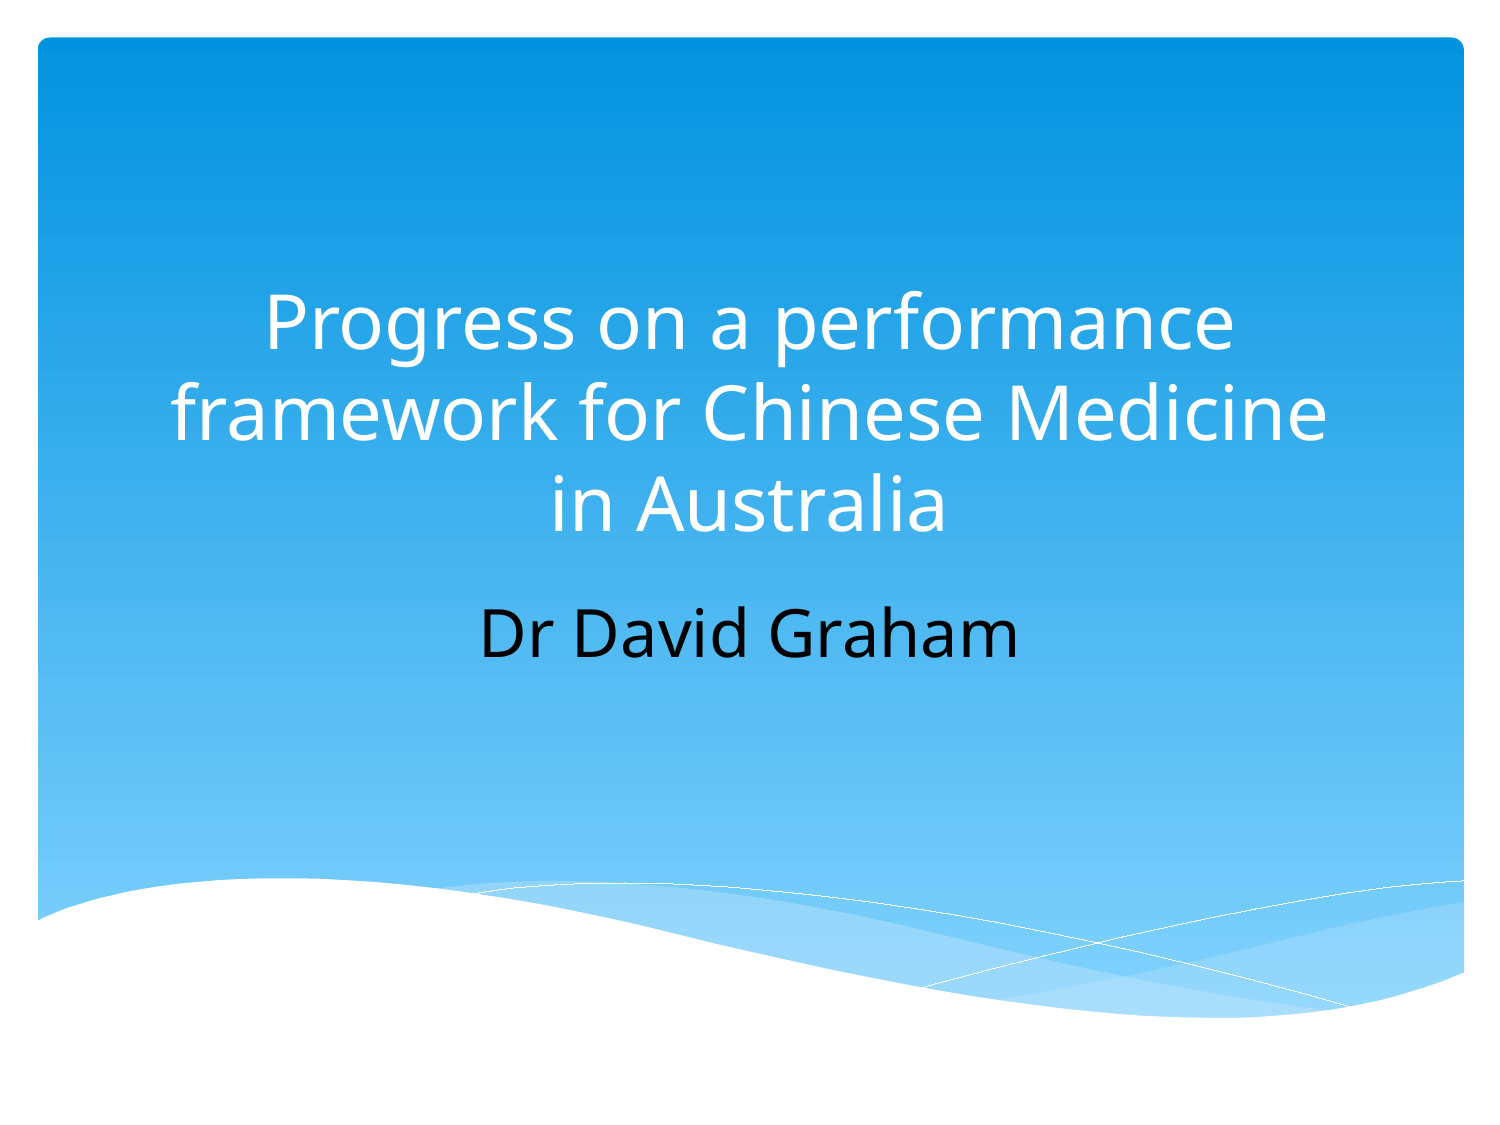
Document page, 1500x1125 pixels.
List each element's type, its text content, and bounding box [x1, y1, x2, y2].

title Progress on a performance framework for Chinese Medicine in Australia [112, 262, 1388, 555]
subtitle Dr David Graham [225, 583, 1275, 825]
